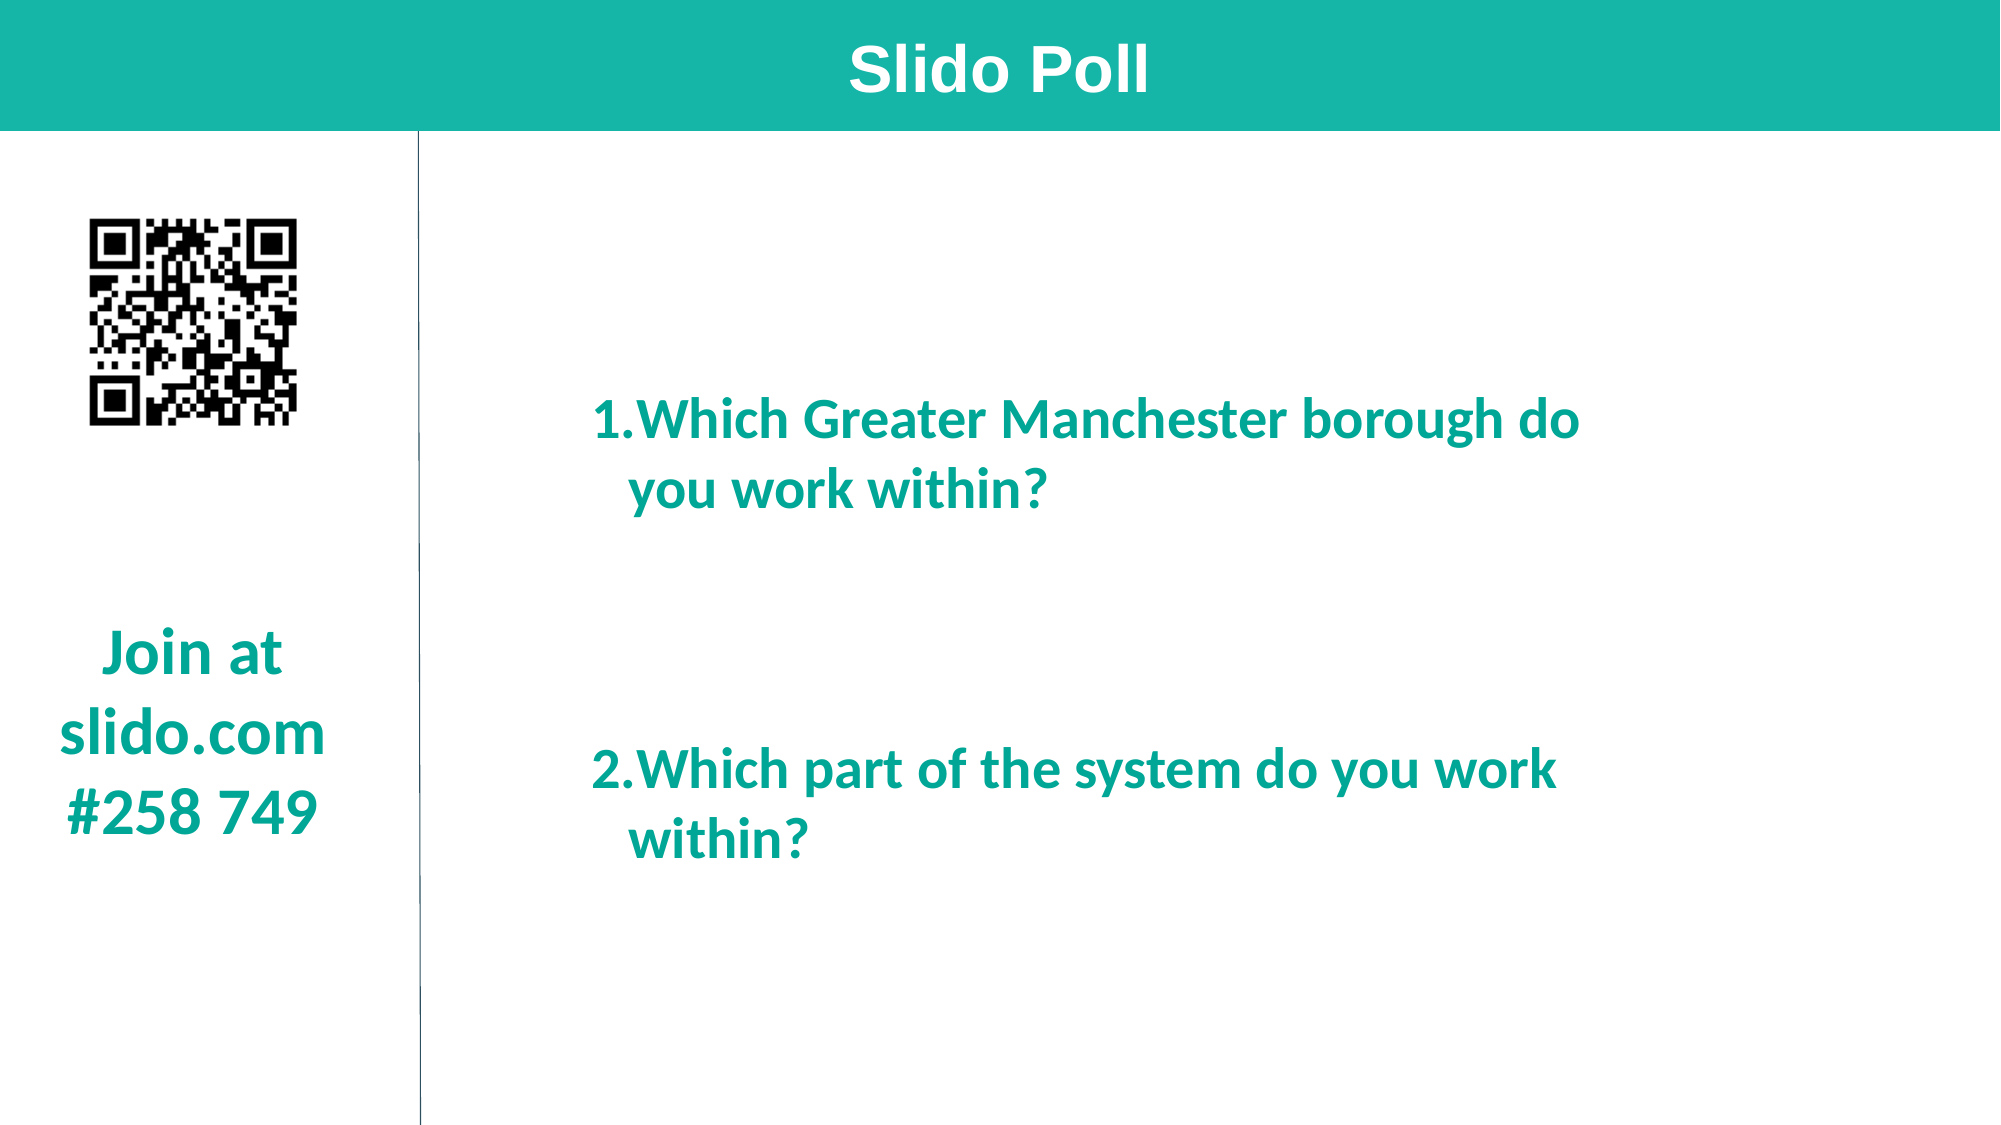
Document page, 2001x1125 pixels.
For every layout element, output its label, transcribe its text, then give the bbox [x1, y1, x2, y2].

text_box Slido Poll [0, 0, 2000, 132]
text_box Which Greater Manchester borough do you work within? Which part of the system do you work within? [576, 373, 1662, 878]
picture [76, 205, 311, 440]
text_box Join at slido.com #258 749 [38, 600, 348, 855]
